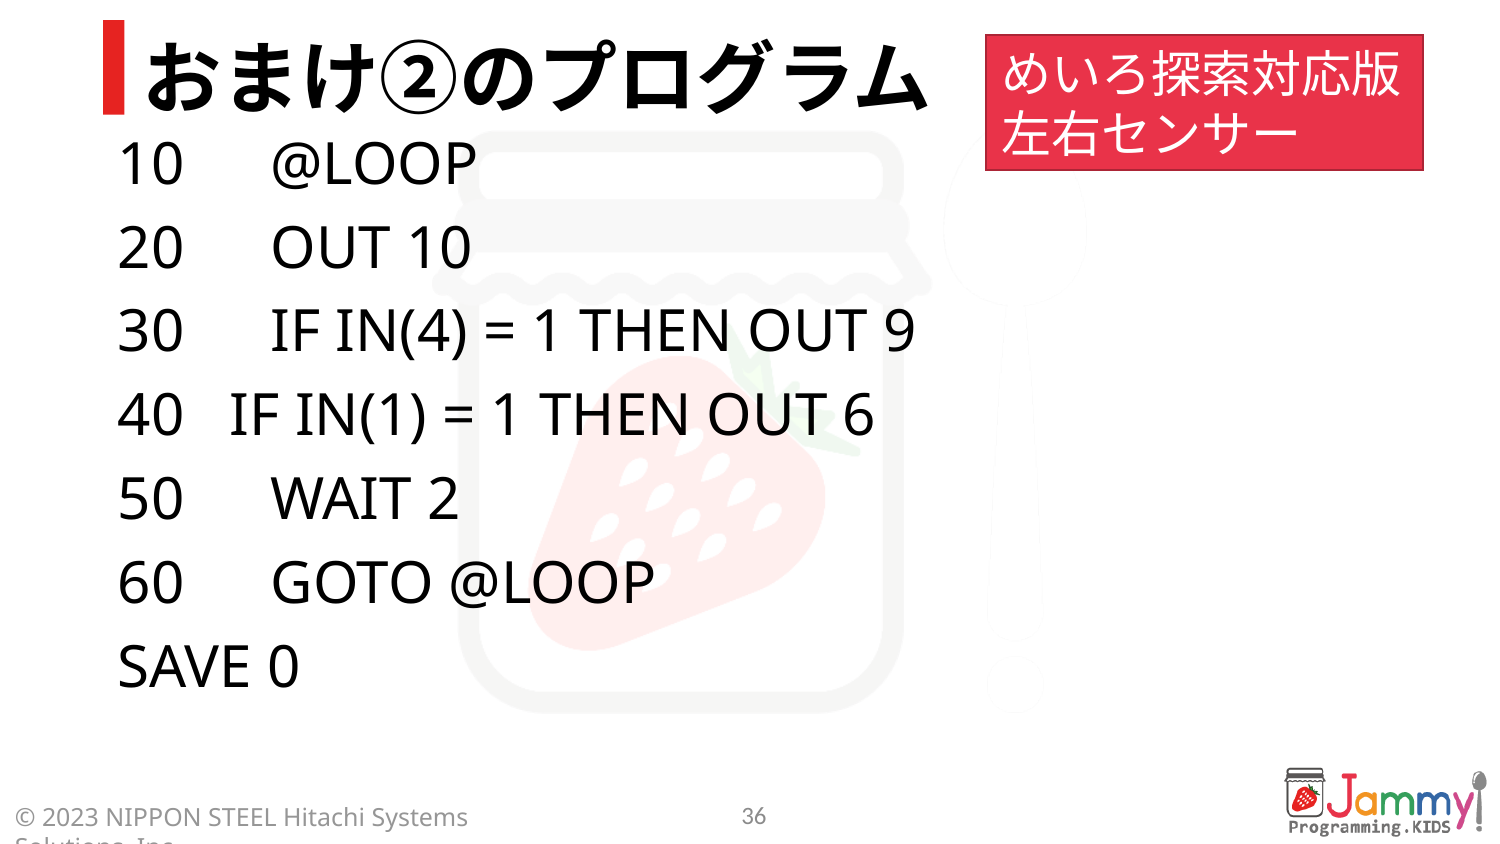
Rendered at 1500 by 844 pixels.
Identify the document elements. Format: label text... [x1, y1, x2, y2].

list 10 @LOOP 20 OUT 10 30 IF IN(4) = 1 THEN OUT 9 40 IF IN(1) = 1 THEN OUT 6 50 WAIT 2 60 GOTO @LOOP SAVE 0 [103, 126, 1397, 760]
picture [1281, 763, 1490, 837]
text_box めいろ探索対応版 左右センサー [985, 34, 1424, 171]
title おまけ②のプログラム [124, 22, 1397, 113]
slide_number 36 [585, 794, 923, 835]
